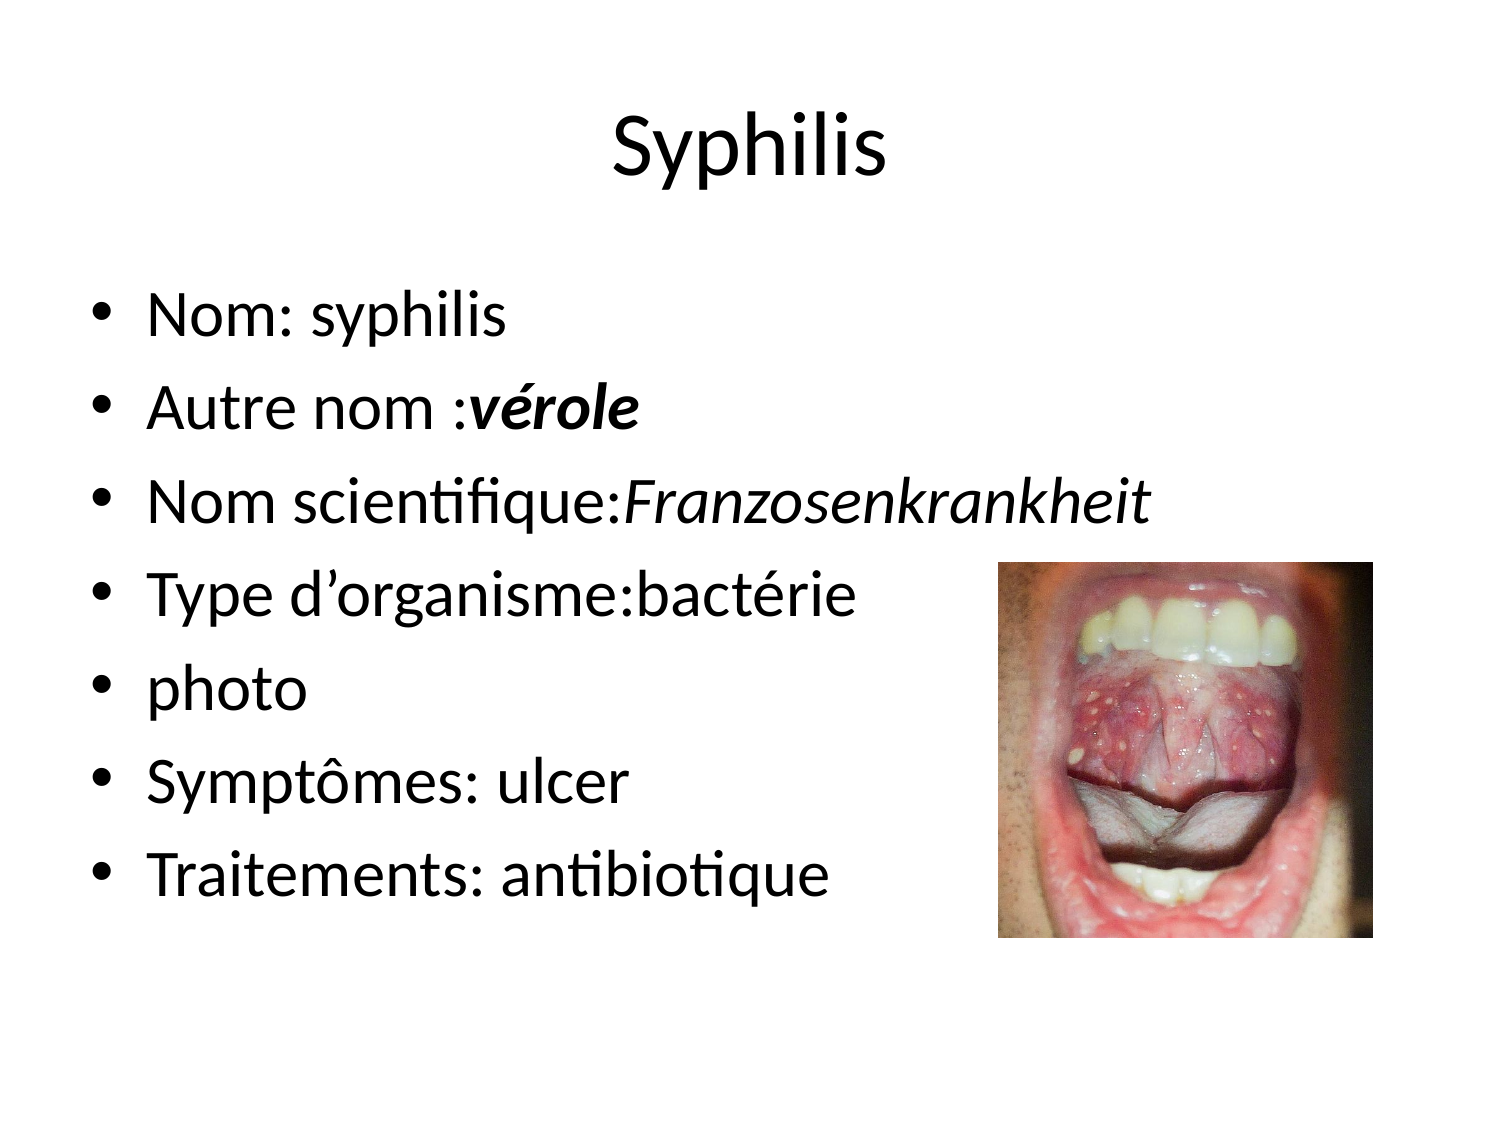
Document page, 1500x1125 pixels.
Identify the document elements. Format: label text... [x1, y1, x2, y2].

title Syphilis [75, 45, 1425, 233]
list Nom: syphilis Autre nom :vérole Nom scientifique:Franzosenkrankheit Type d’organisme:bactérie photo Symptômes: ulcer Traitements: antibiotique [75, 262, 1425, 1005]
picture [997, 562, 1374, 938]
